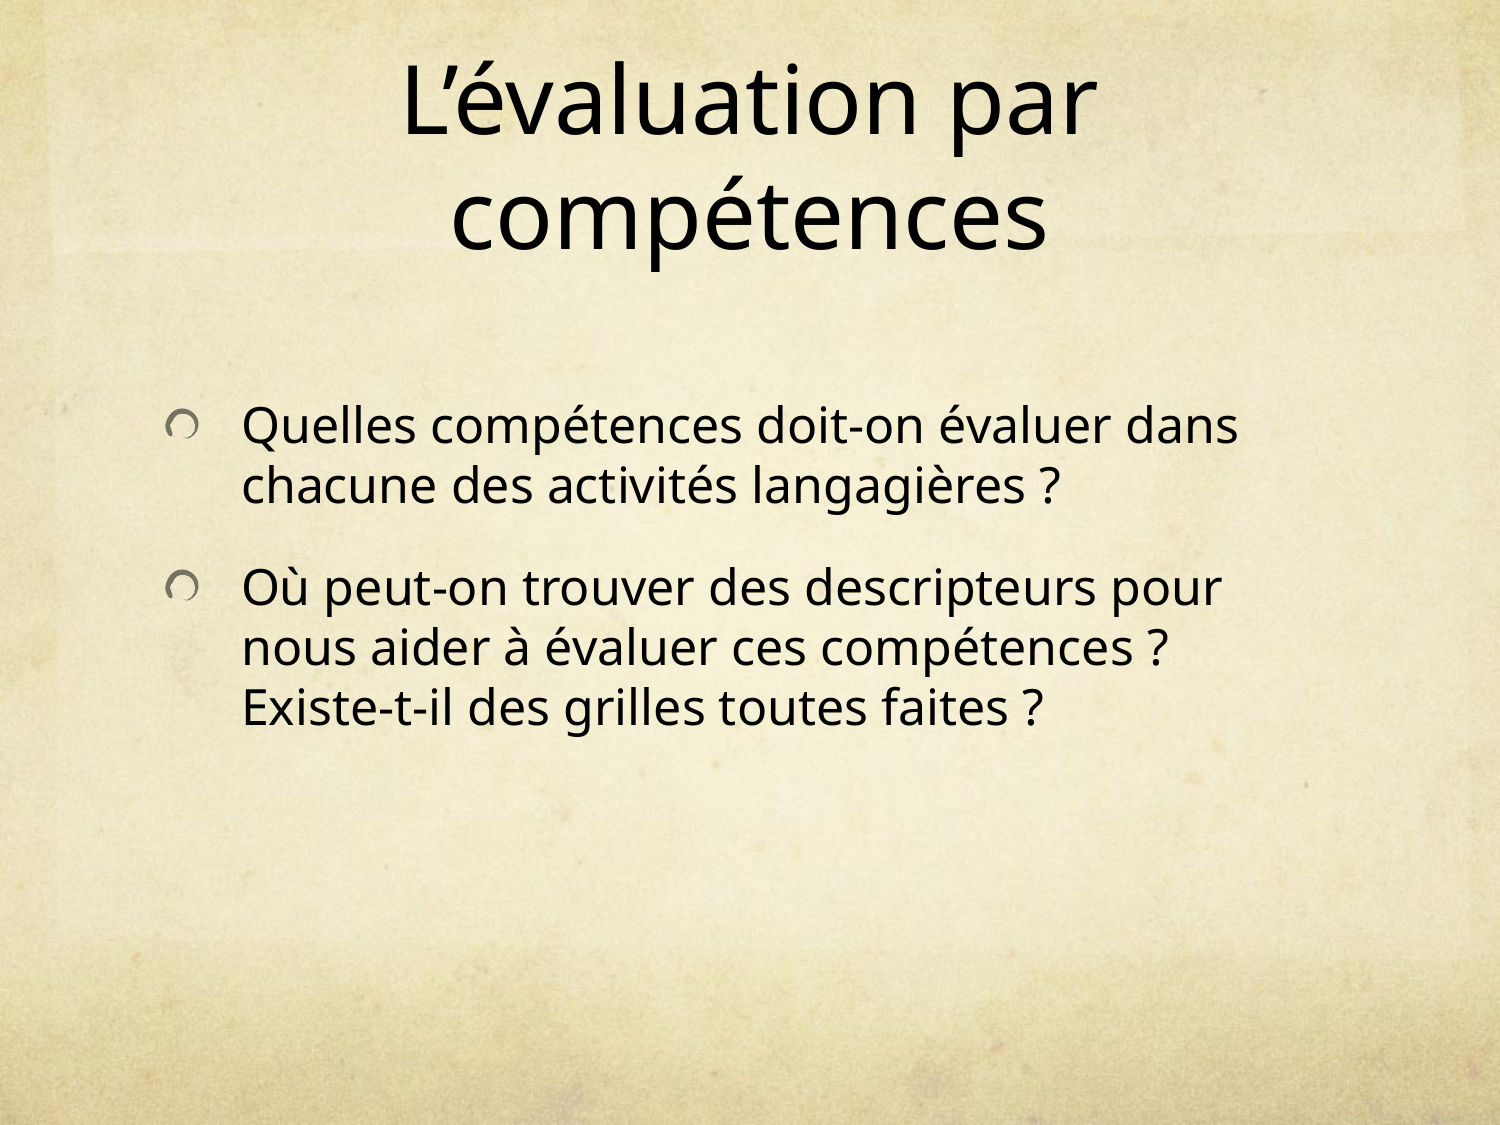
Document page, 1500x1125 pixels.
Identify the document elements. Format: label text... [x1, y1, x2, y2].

list Quelles compétences doit-on évaluer dans chacune des activités langagières ? Où peut-on trouver des descripteurs pour nous aider à évaluer ces compétences ? Existe-t-il des grilles toutes faites ? [150, 284, 1350, 950]
picture [0, 0, 1500, 1125]
title L’évaluation par compétences [150, 82, 1350, 225]
